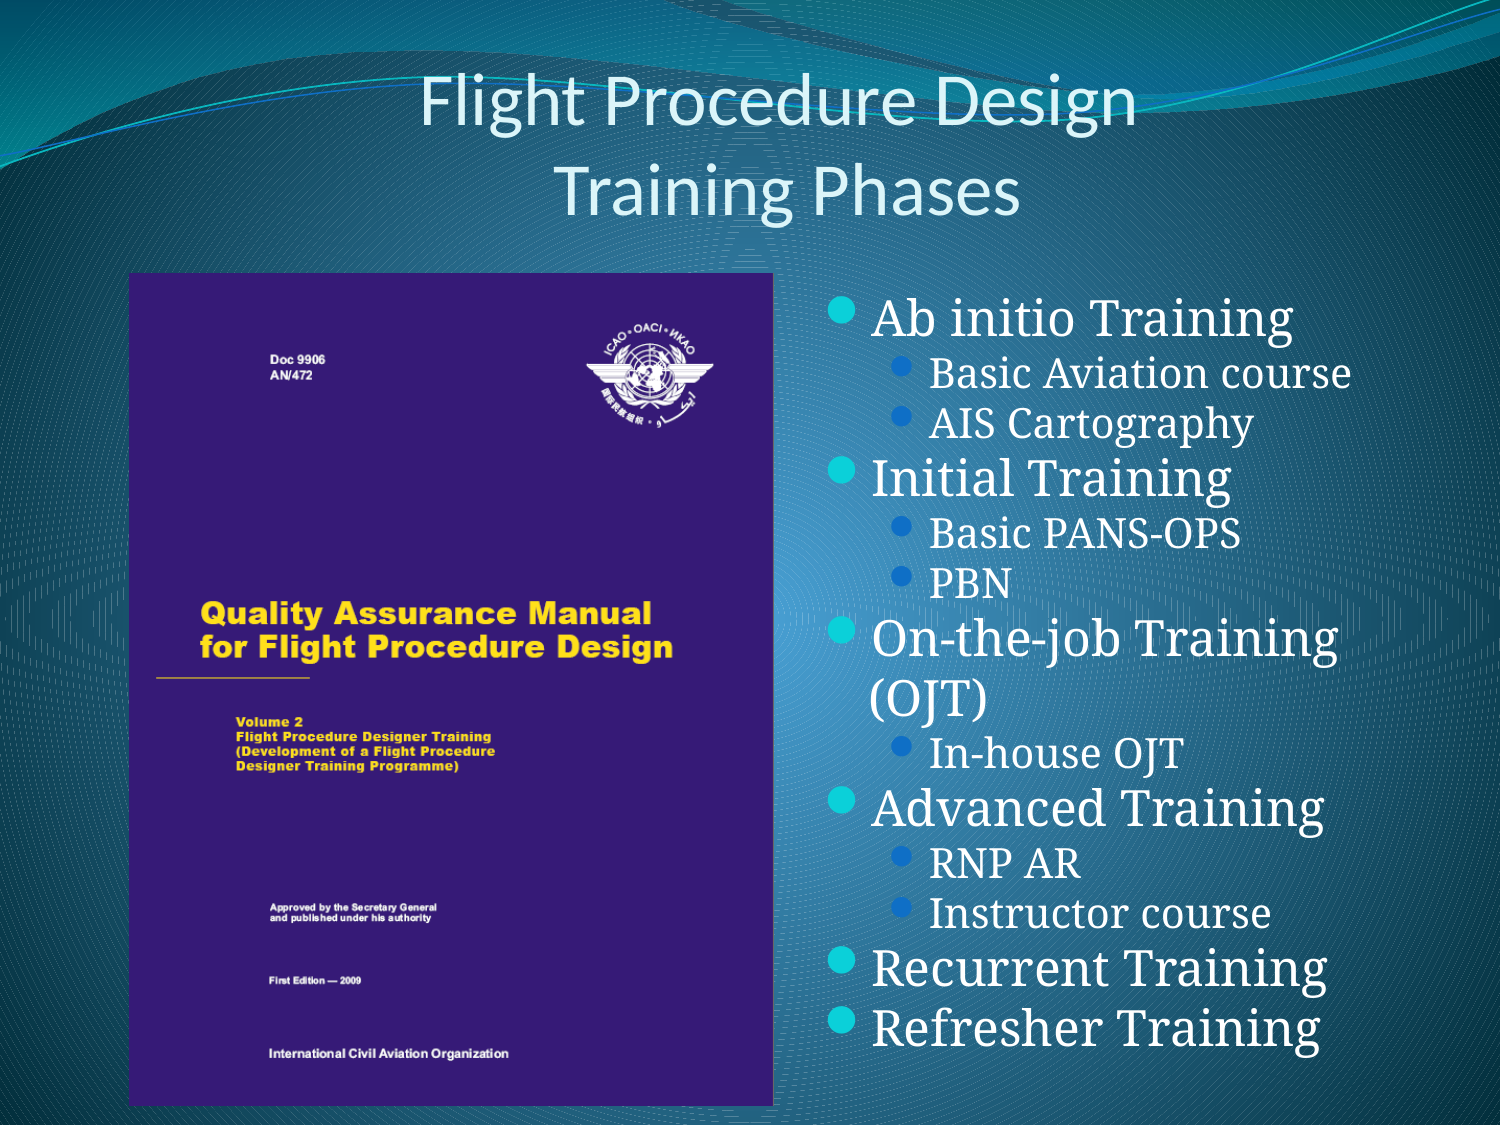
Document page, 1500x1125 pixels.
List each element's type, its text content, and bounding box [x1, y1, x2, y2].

list Ab initio Training Basic Aviation course AIS Cartography Initial Training Basic PANS-OPS PBN On-the-job Training (OJT) In-house OJT Advanced Training RNP AR Instructor course Recurrent Training Refresher Training [809, 278, 1471, 1022]
picture [129, 273, 774, 1107]
title Flight Procedure Design Training Phases [117, 42, 1459, 231]
